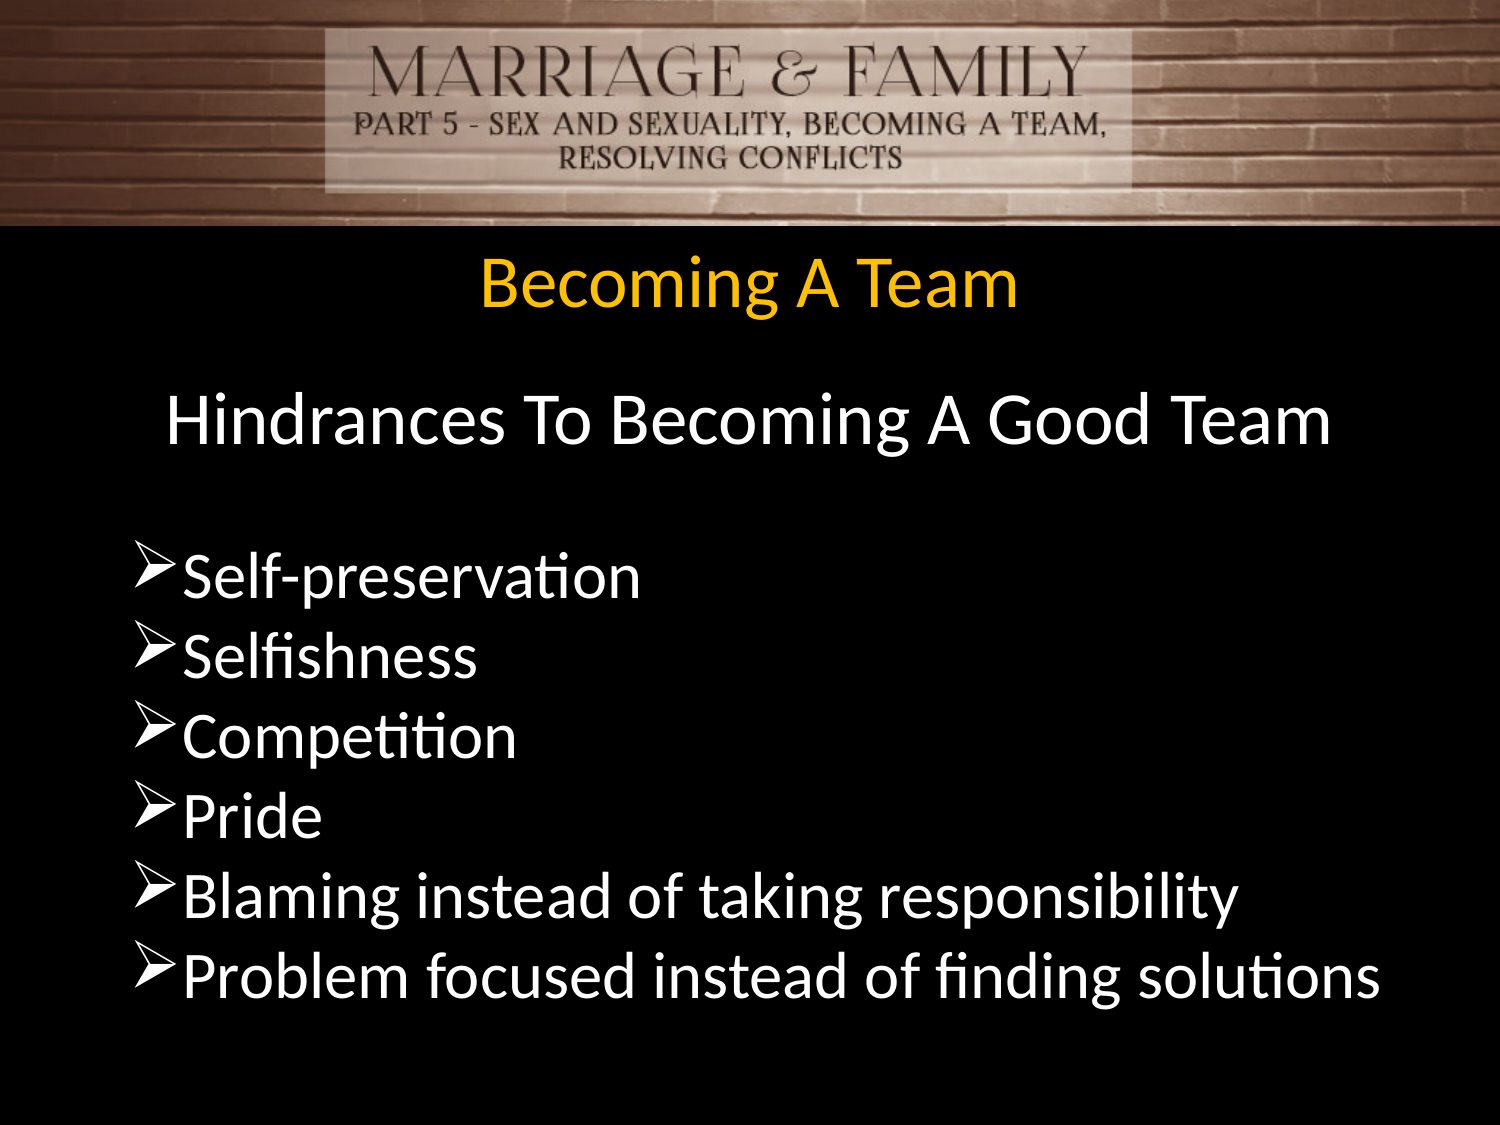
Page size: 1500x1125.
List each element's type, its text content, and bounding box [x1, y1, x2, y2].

text_box Self-preservation Selfishness Competition Pride Blaming instead of taking responsibility Problem focused instead of finding solutions [0, 524, 1500, 1020]
text_box Becoming A Team [0, 224, 1500, 330]
text_box Hindrances To Becoming A Good Team [0, 362, 1500, 468]
picture [0, 0, 1500, 224]
